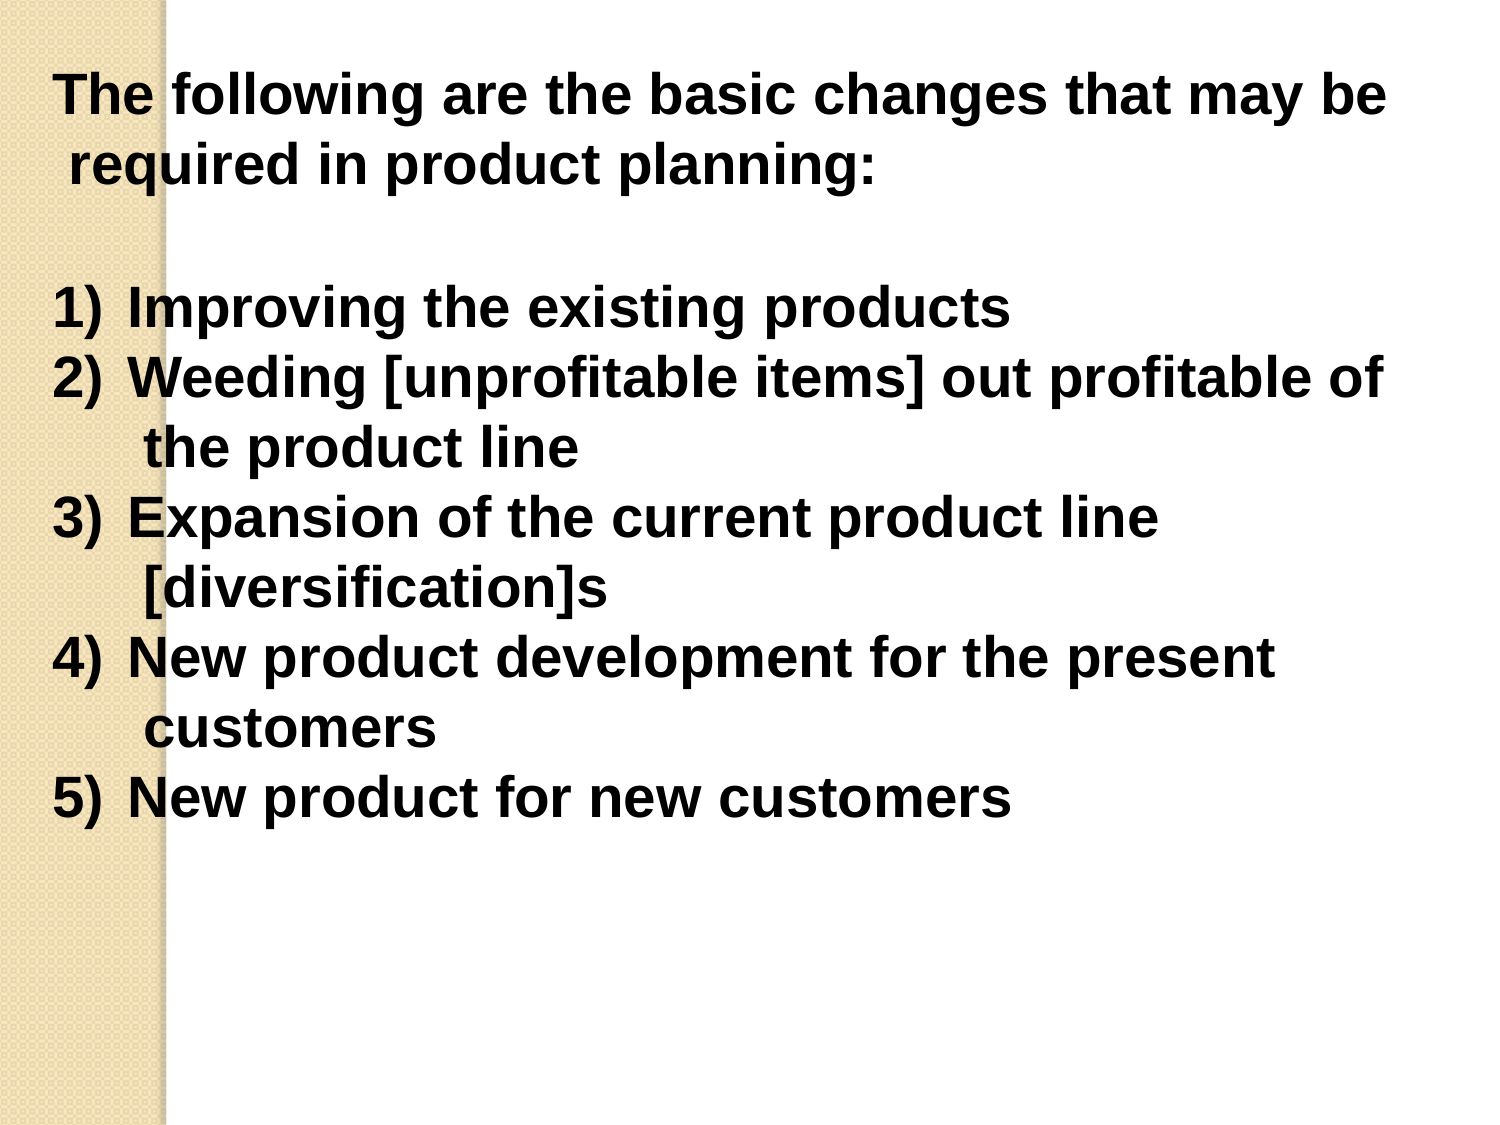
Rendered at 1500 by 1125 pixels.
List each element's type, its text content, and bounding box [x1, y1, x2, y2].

picture [0, 0, 166, 1125]
text_box The following are the basic changes that may be required in product planning: Improving the existing products Weeding [unprofitable items] out profitable of the product line Expansion of the current product line [diversification]s New product development for the present customers New product for new customers [50, 53, 1398, 829]
